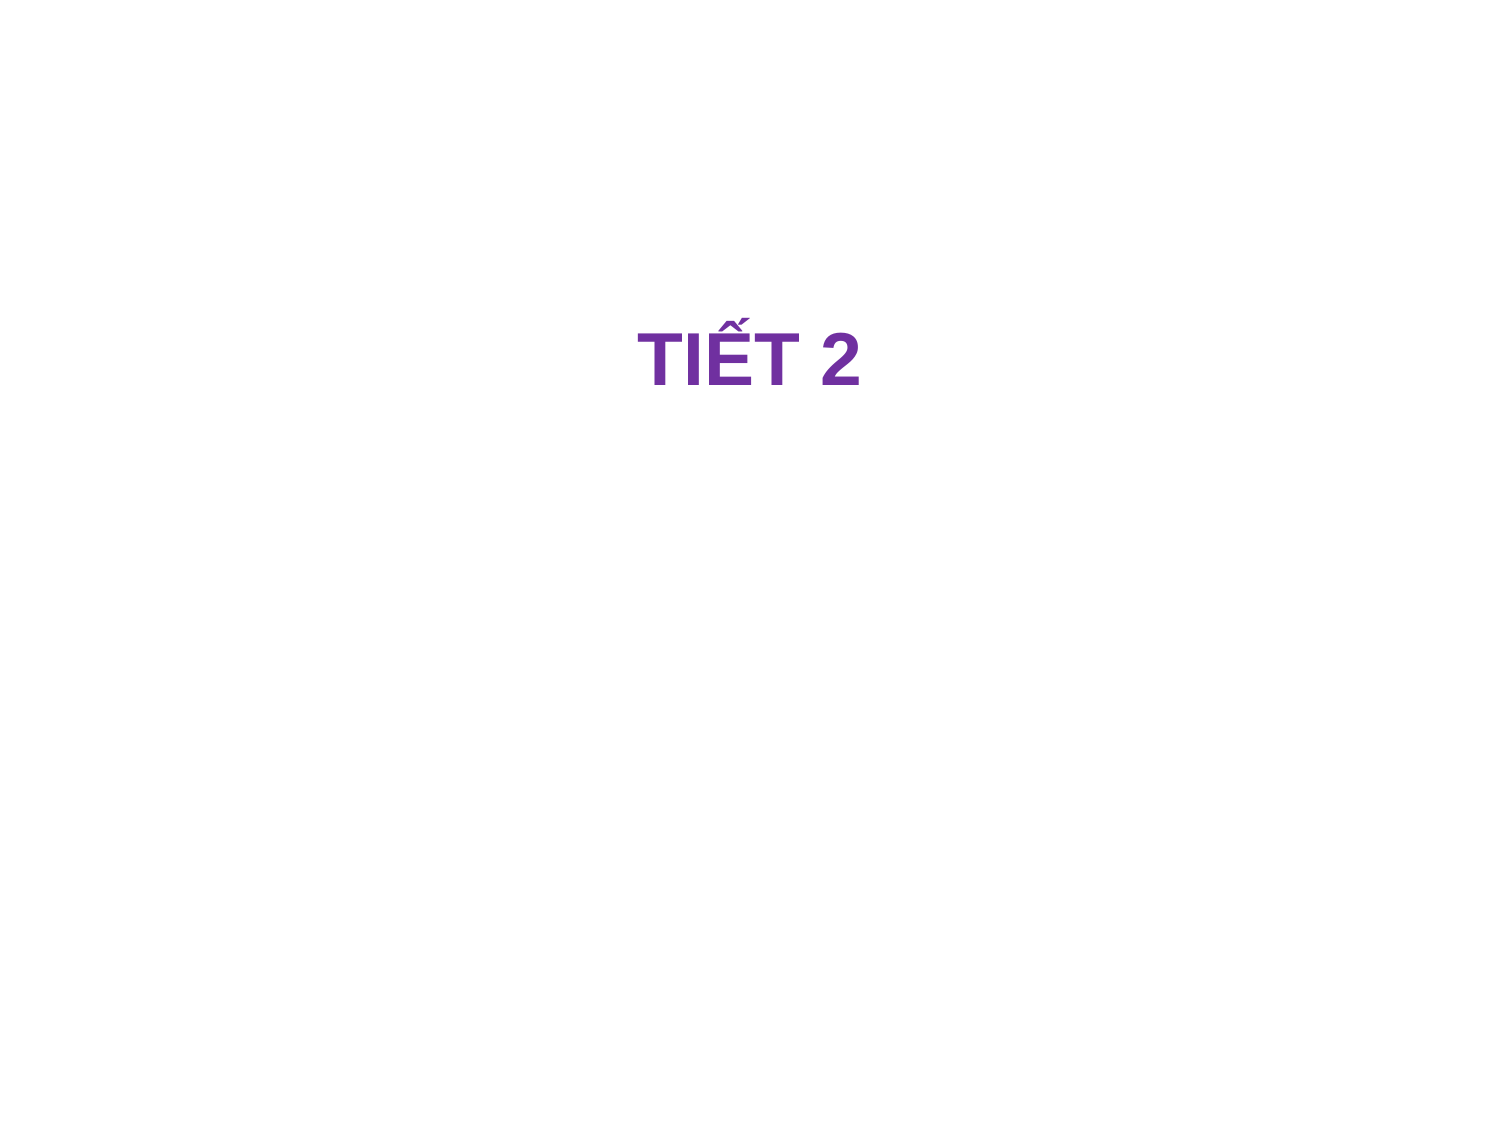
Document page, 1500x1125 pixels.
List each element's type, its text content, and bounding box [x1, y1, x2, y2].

text_box TIẾT 2 [30, 302, 1470, 408]
